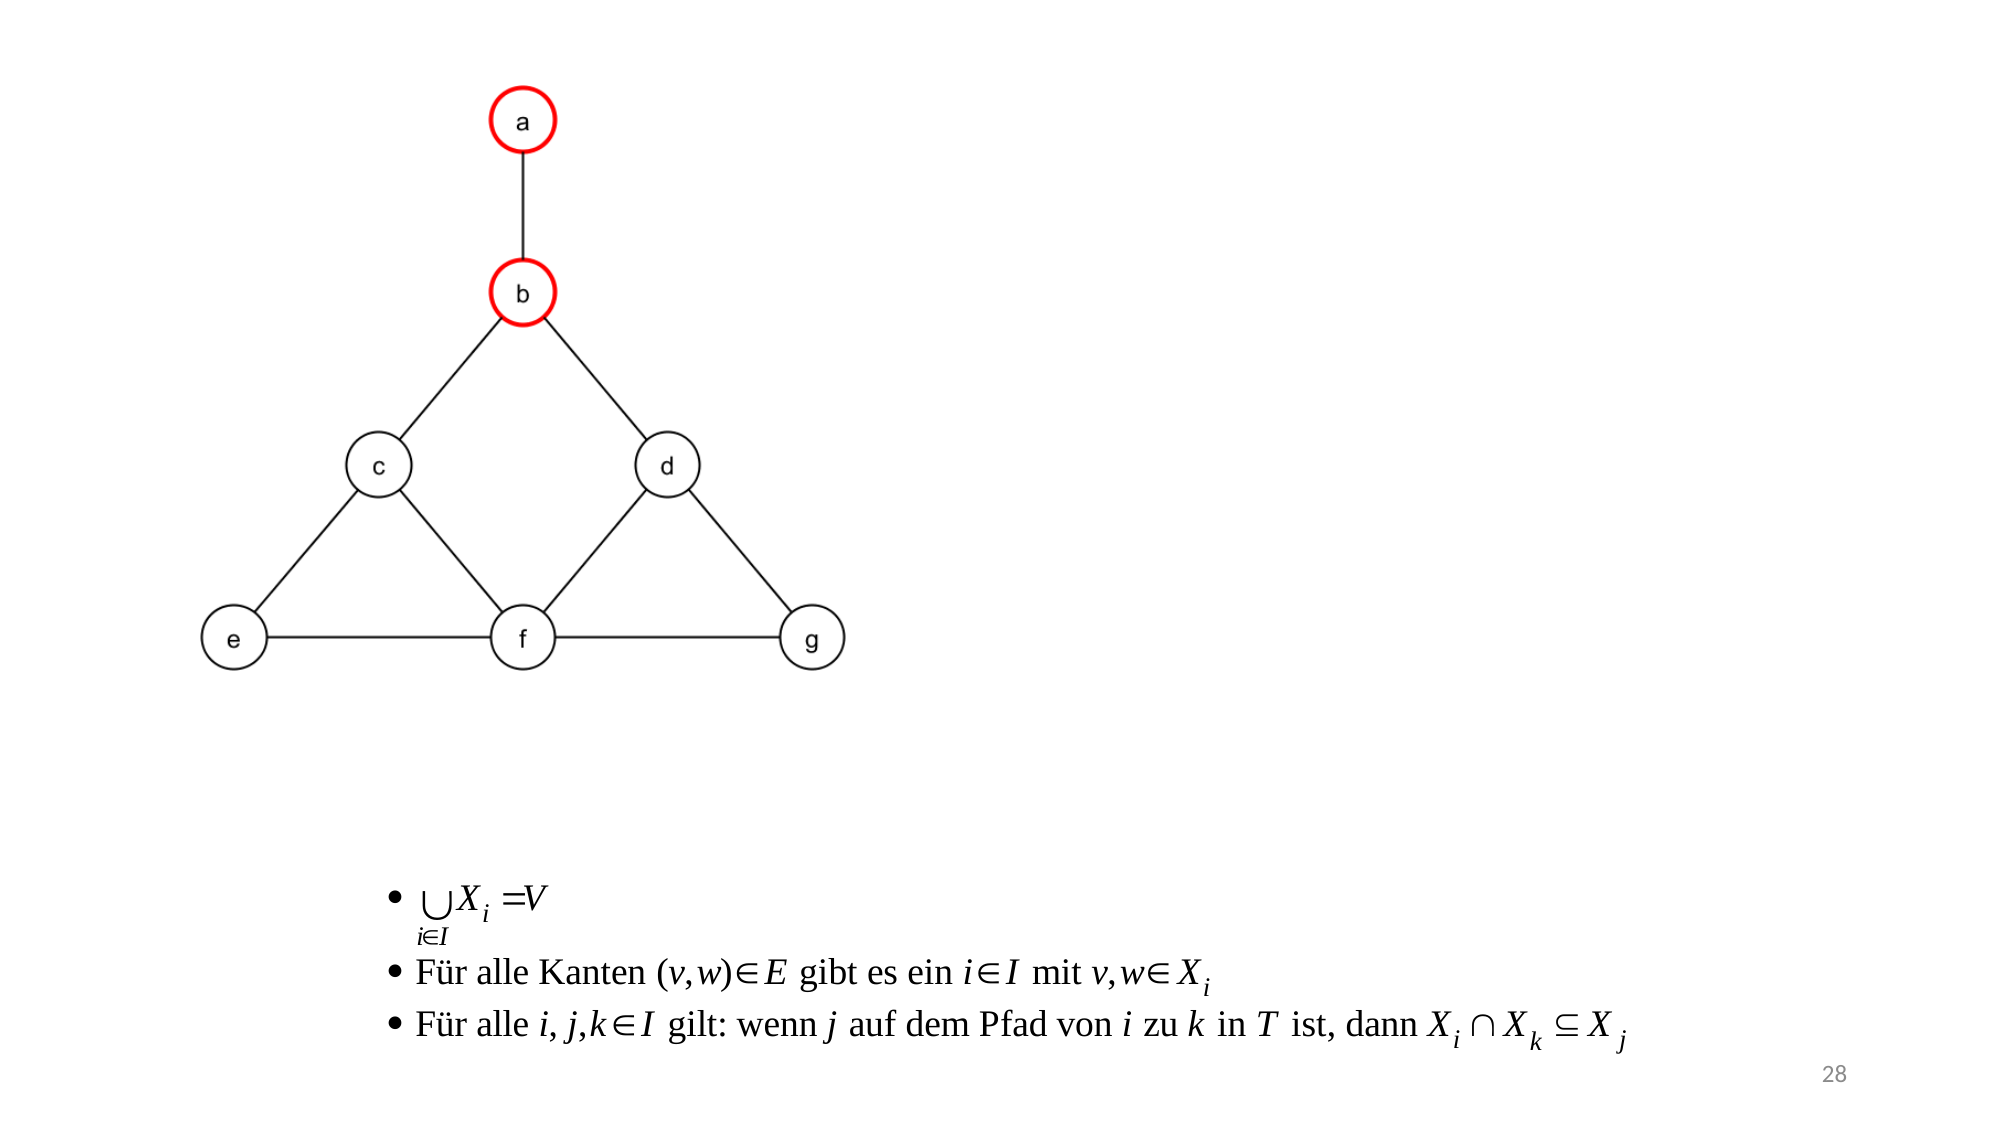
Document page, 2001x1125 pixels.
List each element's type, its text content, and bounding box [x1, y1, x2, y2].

picture [198, 84, 847, 672]
slide_number 28 [1412, 1042, 1863, 1103]
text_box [386, 878, 1633, 1060]
